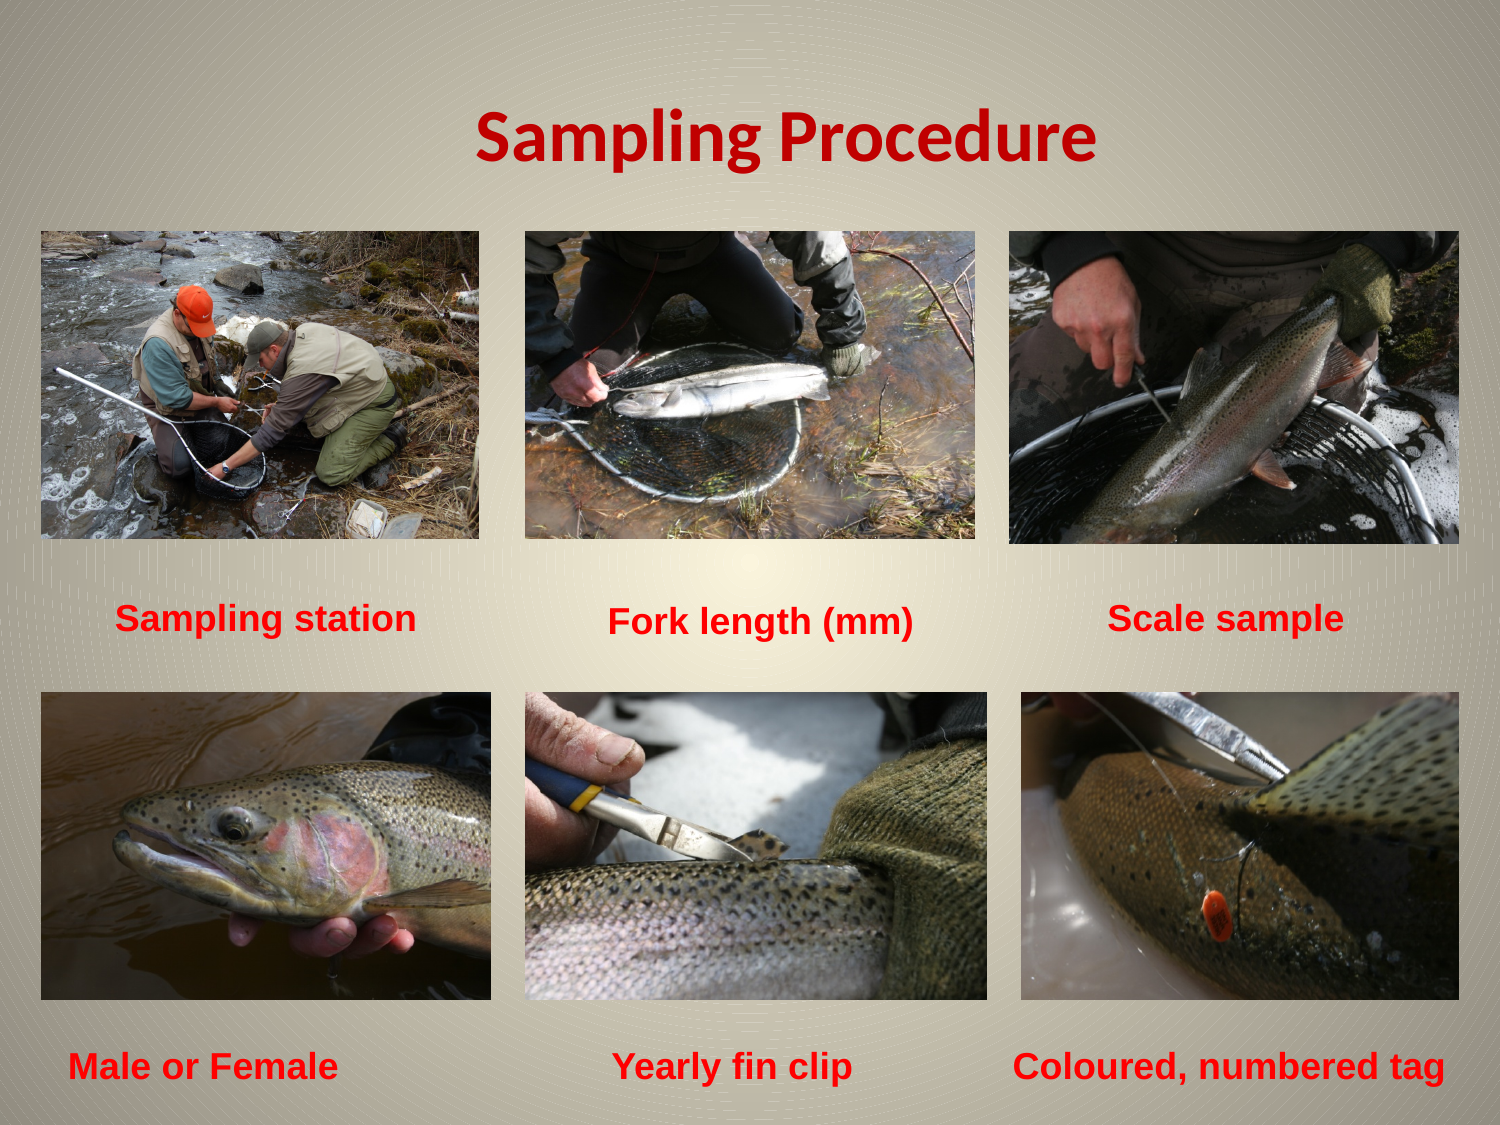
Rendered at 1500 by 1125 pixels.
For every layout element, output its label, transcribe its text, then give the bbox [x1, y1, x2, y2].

picture [525, 231, 975, 540]
picture [525, 692, 987, 1000]
title Sampling Procedure [112, 54, 1463, 209]
text_box Yearly fin clip [596, 1034, 880, 1095]
text_box Scale sample [1092, 586, 1400, 646]
picture [41, 231, 479, 540]
text_box Male or Female [53, 1034, 455, 1095]
text_box Fork length (mm) [537, 547, 951, 662]
picture [41, 692, 491, 1000]
text_box Coloured, numbered tag [998, 1034, 1477, 1095]
picture [1021, 692, 1459, 1000]
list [1009, 231, 1459, 544]
text_box Sampling station [100, 586, 467, 646]
